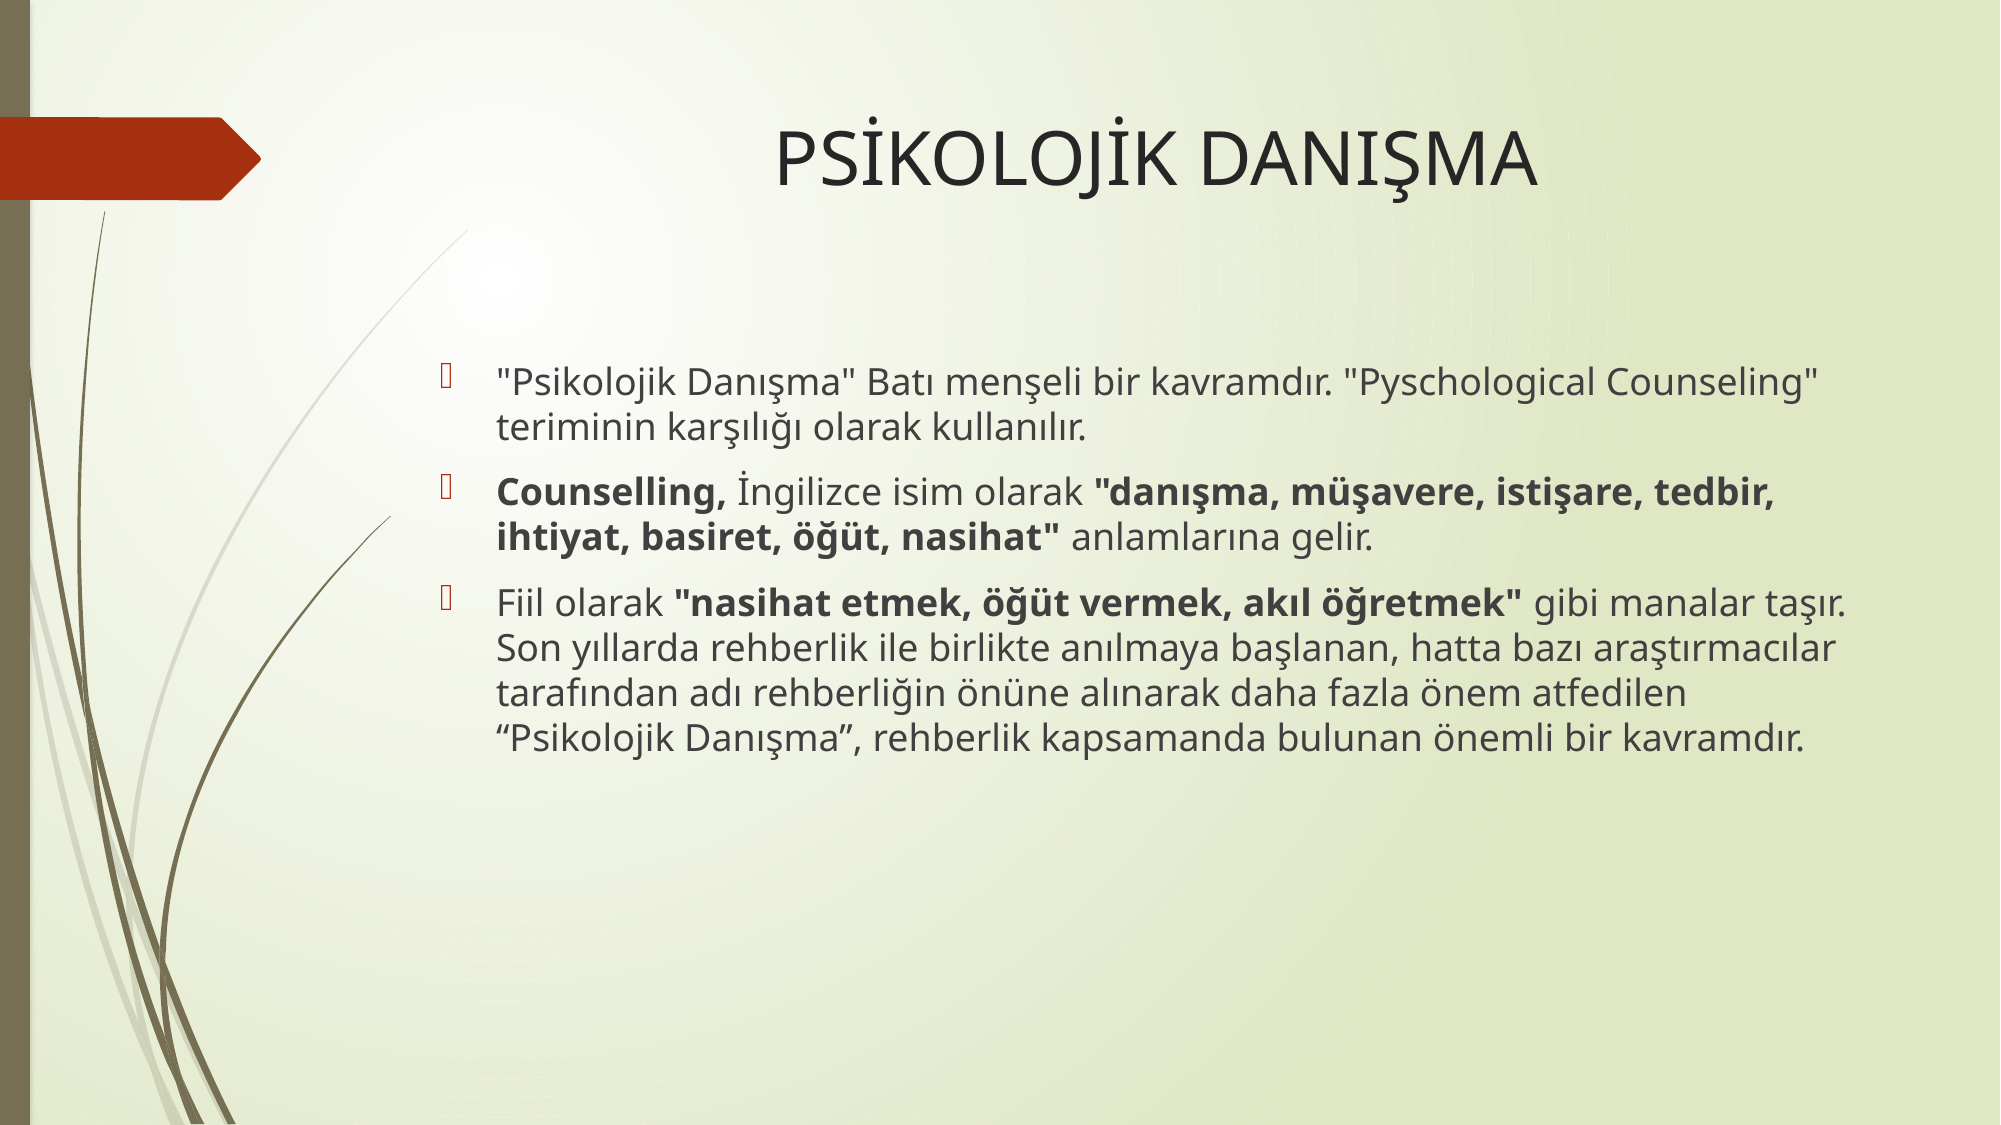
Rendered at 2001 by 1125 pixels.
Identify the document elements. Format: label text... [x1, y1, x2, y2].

title PSİKOLOJİK DANIŞMA [425, 102, 1888, 313]
list "Psikolojik Danışma" Batı menşeli bir kavramdır. "Pyschological Counseling" teriminin karşılığı olarak kullanılır. Counselling, İngilizce isim olarak "danışma, müşavere, istişare, tedbir, ihtiyat, basiret, öğüt, nasihat" anlamlarına gelir. Fiil olarak "nasihat etmek, öğüt vermek, akıl öğretmek" gibi manalar taşır. Son yıllarda rehberlik ile birlikte anılmaya başlanan, hatta bazı araştırmacılar tarafından adı rehberliğin önüne alınarak daha fazla önem atfedilen “Psikolojik Danışma”, rehberlik kapsamanda bulunan önemli bir kavramdır. [424, 350, 1888, 970]
